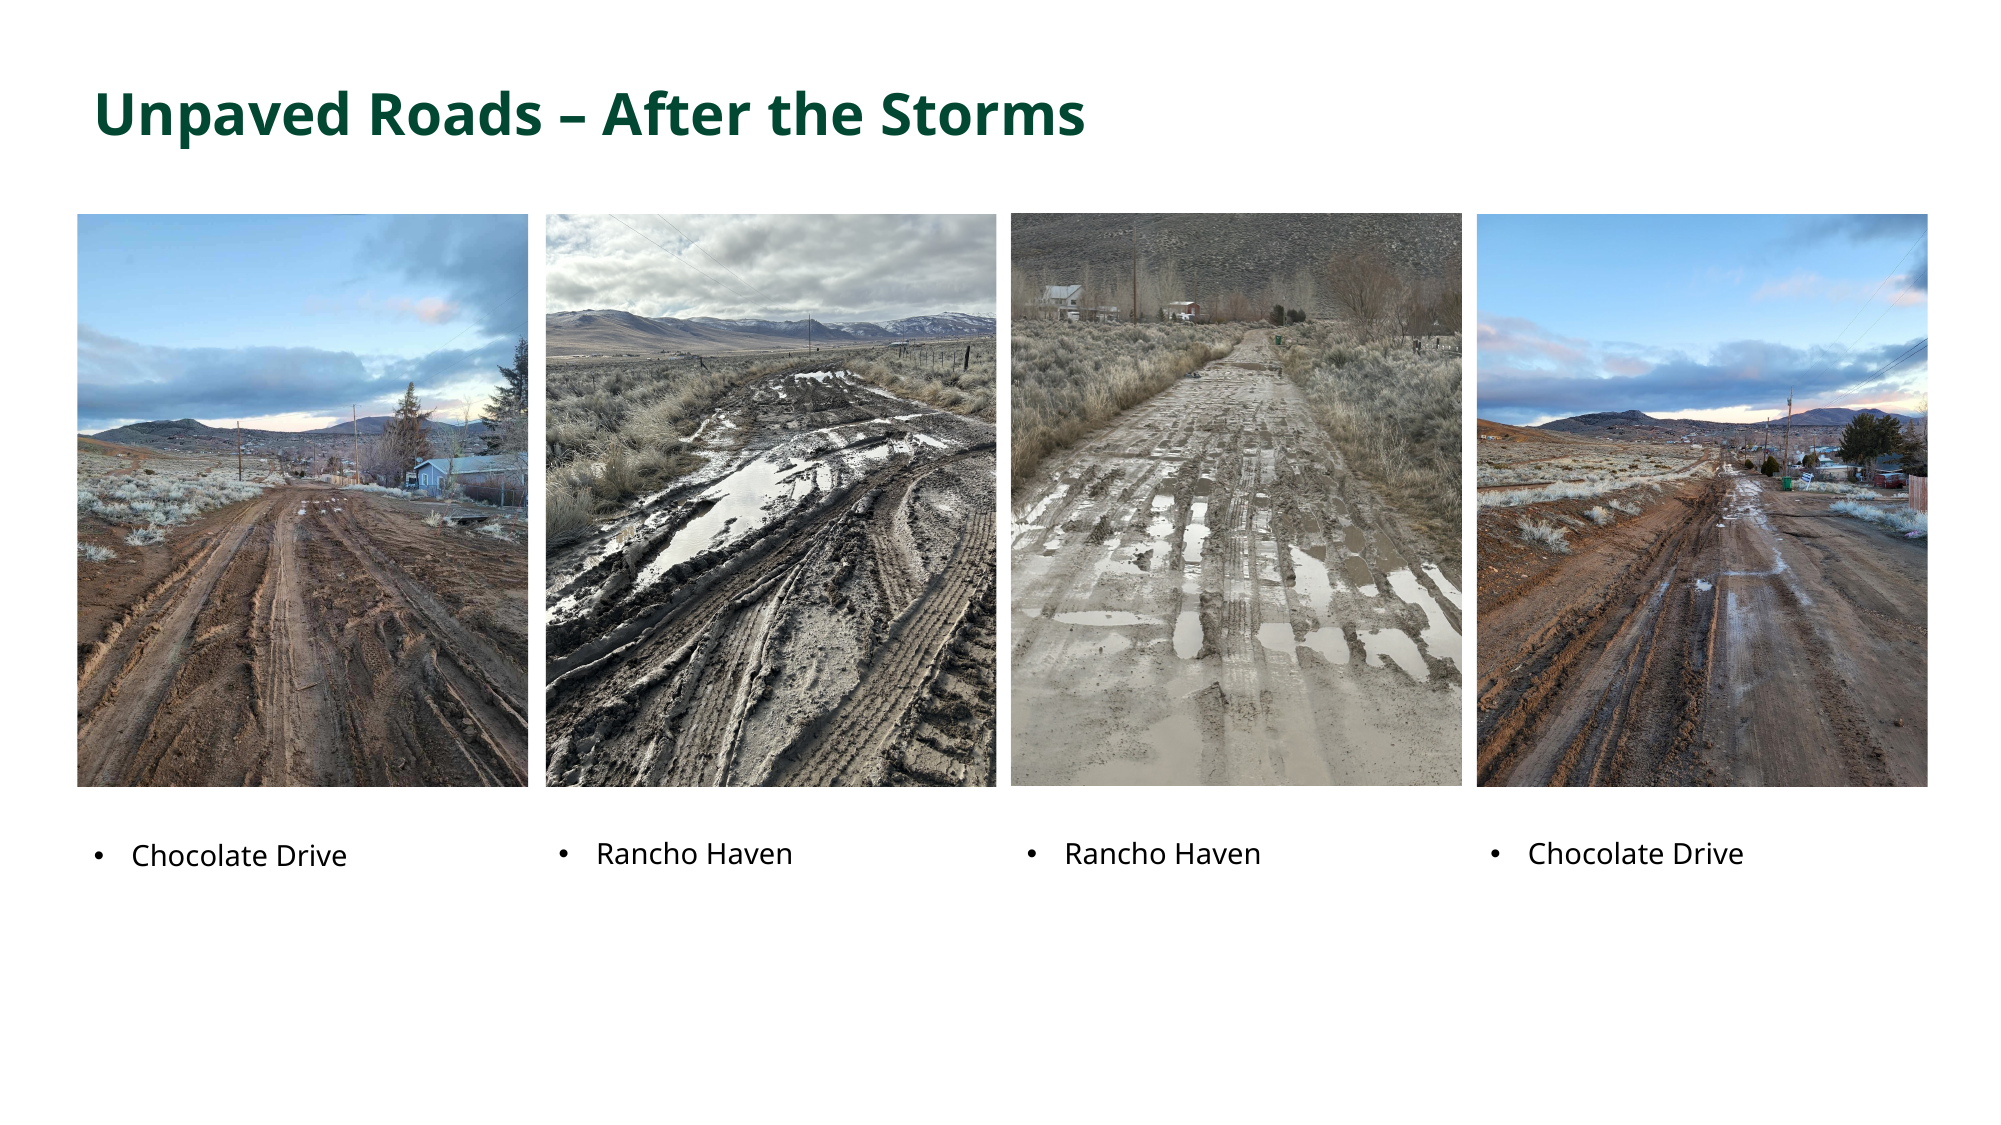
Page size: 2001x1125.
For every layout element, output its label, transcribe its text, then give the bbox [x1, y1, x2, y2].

list Rancho Haven [543, 827, 997, 977]
list Chocolate Drive [78, 827, 528, 977]
list Rancho Haven [1011, 827, 1460, 977]
list Unpaved Roads – After the Storms [78, 77, 1686, 199]
picture [77, 213, 1928, 787]
list Chocolate Drive [1475, 827, 1922, 977]
